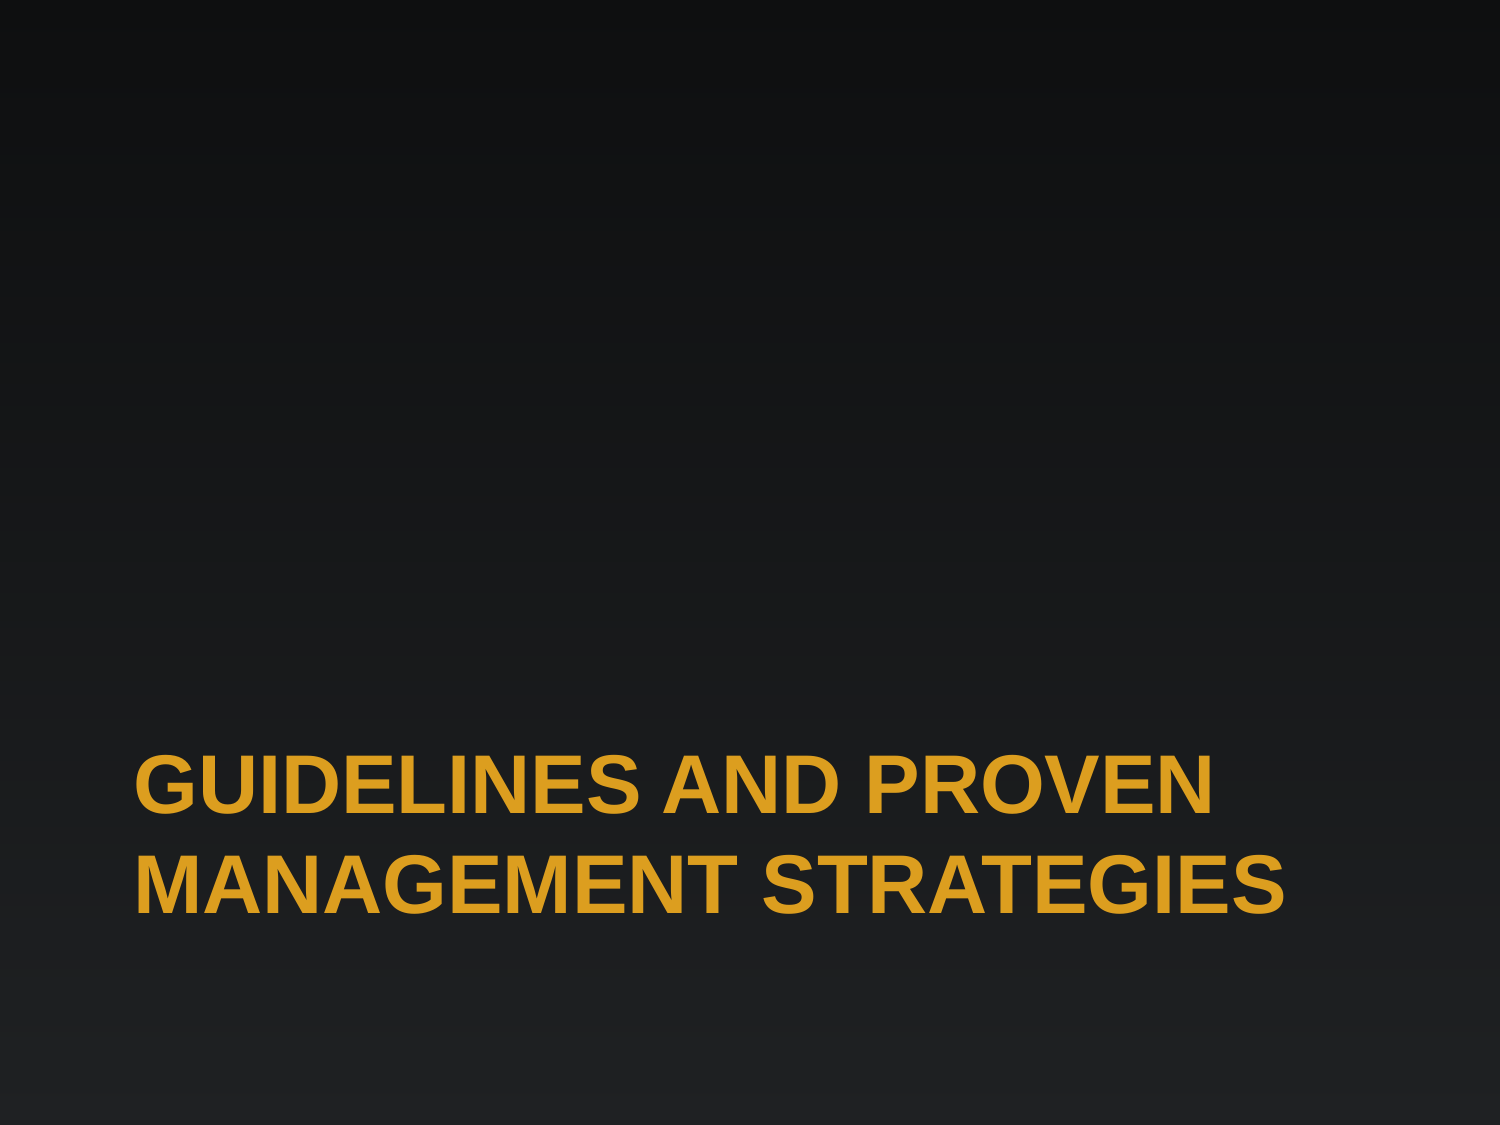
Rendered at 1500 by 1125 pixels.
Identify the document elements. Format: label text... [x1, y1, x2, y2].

title Guidelines and proven management strategies [118, 722, 1394, 947]
